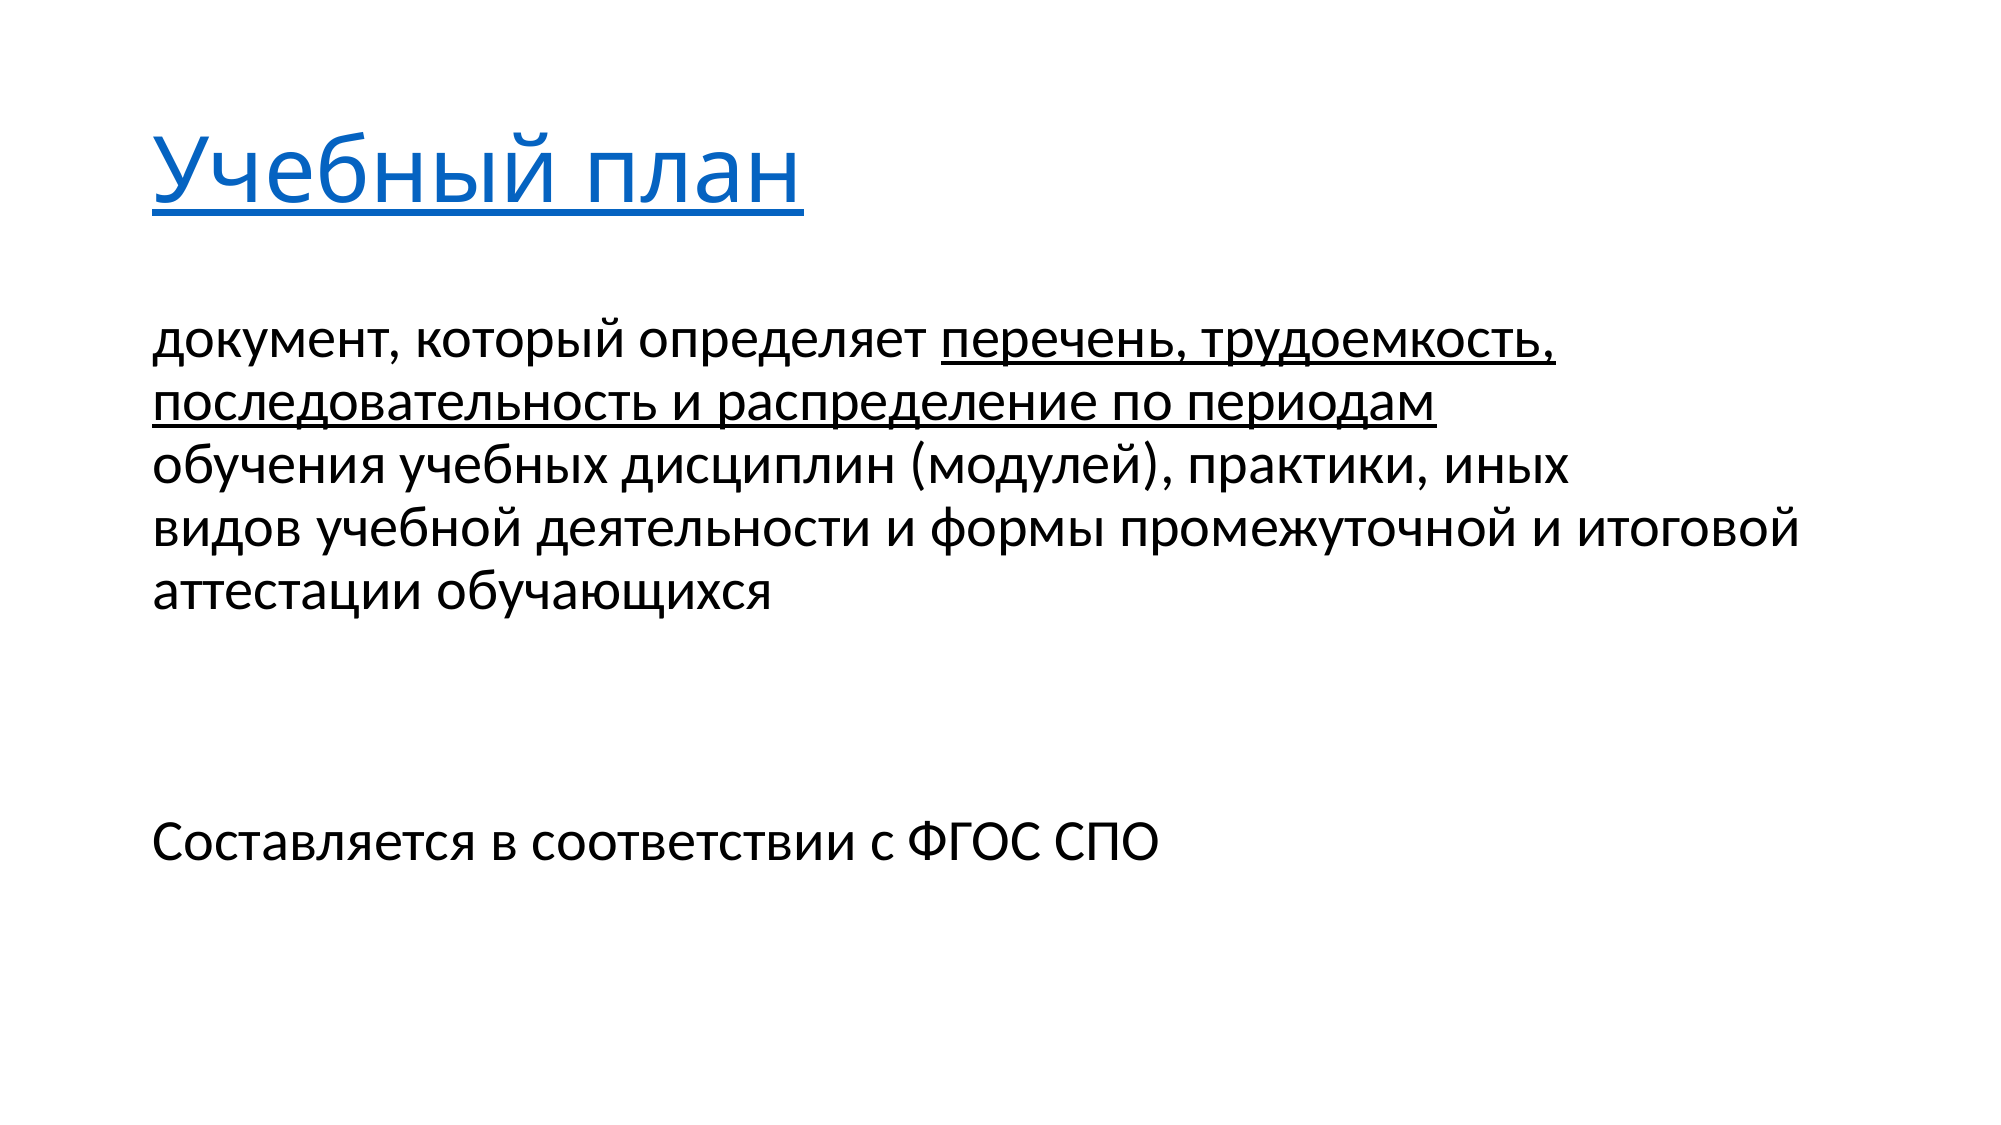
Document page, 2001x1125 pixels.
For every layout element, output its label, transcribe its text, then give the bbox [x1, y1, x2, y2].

title Учебный план [137, 59, 1863, 278]
list документ, который определяет перечень, трудоемкость, последовательность и распределение по периодам обучения учебных дисциплин (модулей), практики, иных видов учебной деятельности и формы промежуточной и итоговой аттестации обучающихся Составляется в соответствии с ФГОС СПО [137, 299, 1863, 1014]
